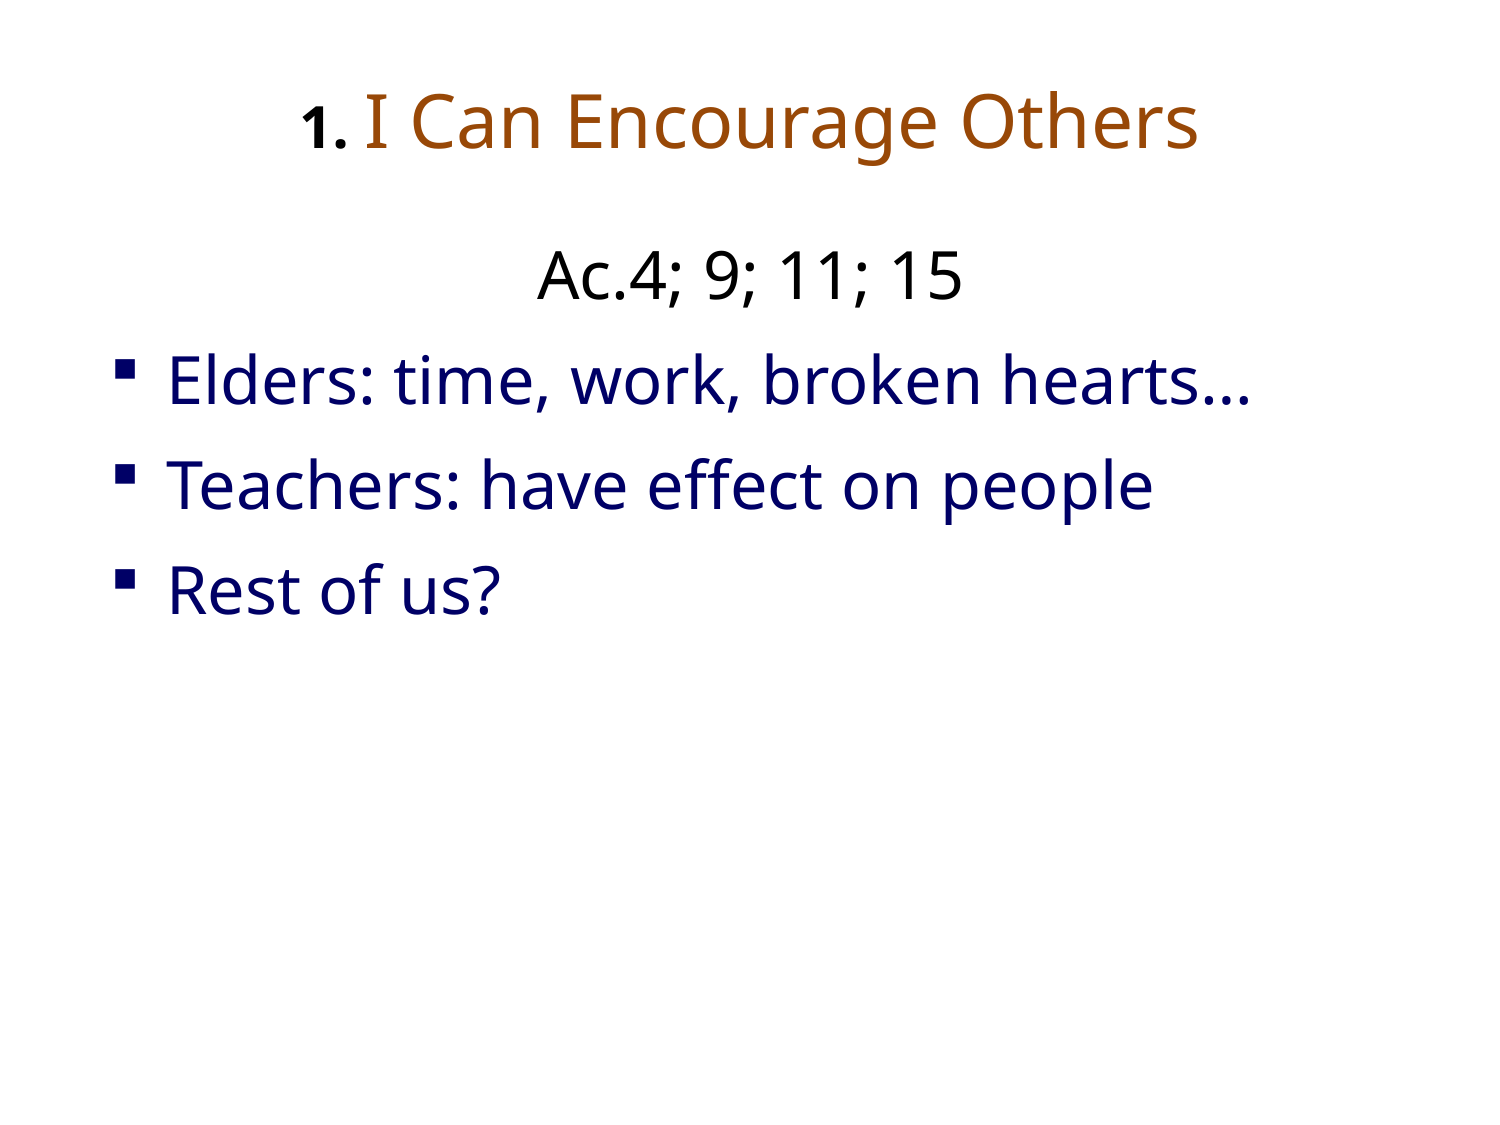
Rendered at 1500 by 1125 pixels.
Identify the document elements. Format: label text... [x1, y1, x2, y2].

list Ac.4; 9; 11; 15 Elders: time, work, broken hearts… Teachers: have effect on people Rest of us? [94, 224, 1408, 1088]
title 1. I Can Encourage Others [112, 12, 1388, 224]
